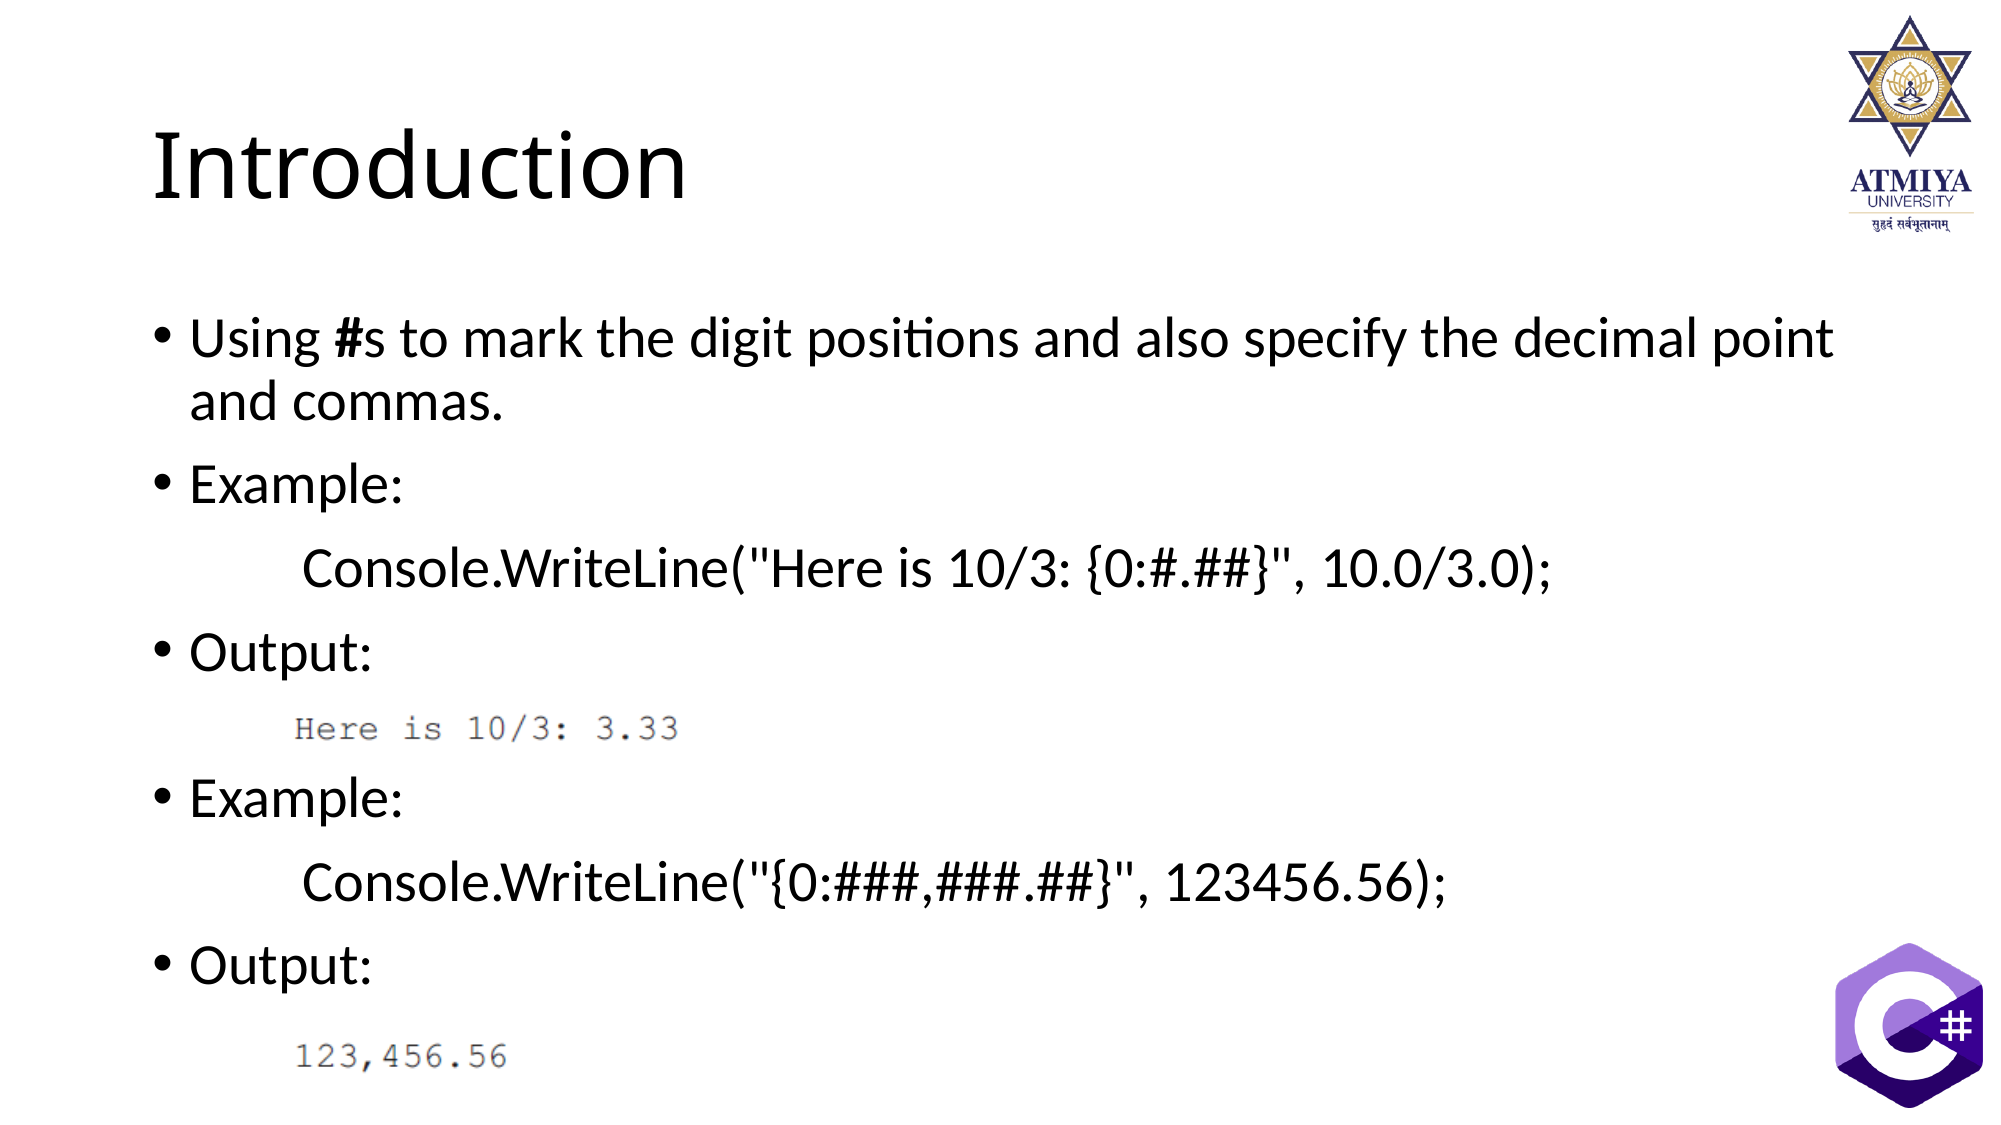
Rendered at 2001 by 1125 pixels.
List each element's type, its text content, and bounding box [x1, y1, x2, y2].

list Using #s to mark the digit positions and also specify the decimal point and commas. Example: Console.WriteLine("Here is 10/3: {0:#.##}", 10.0/3.0); Output: Example: Console.WriteLine("{0:###,###.##}", 123456.56); Output: [137, 299, 1863, 1014]
picture [1835, 943, 1983, 1108]
picture [283, 1029, 523, 1086]
title Introduction [137, 59, 1863, 278]
picture [283, 703, 701, 758]
picture [1835, 15, 1985, 235]
